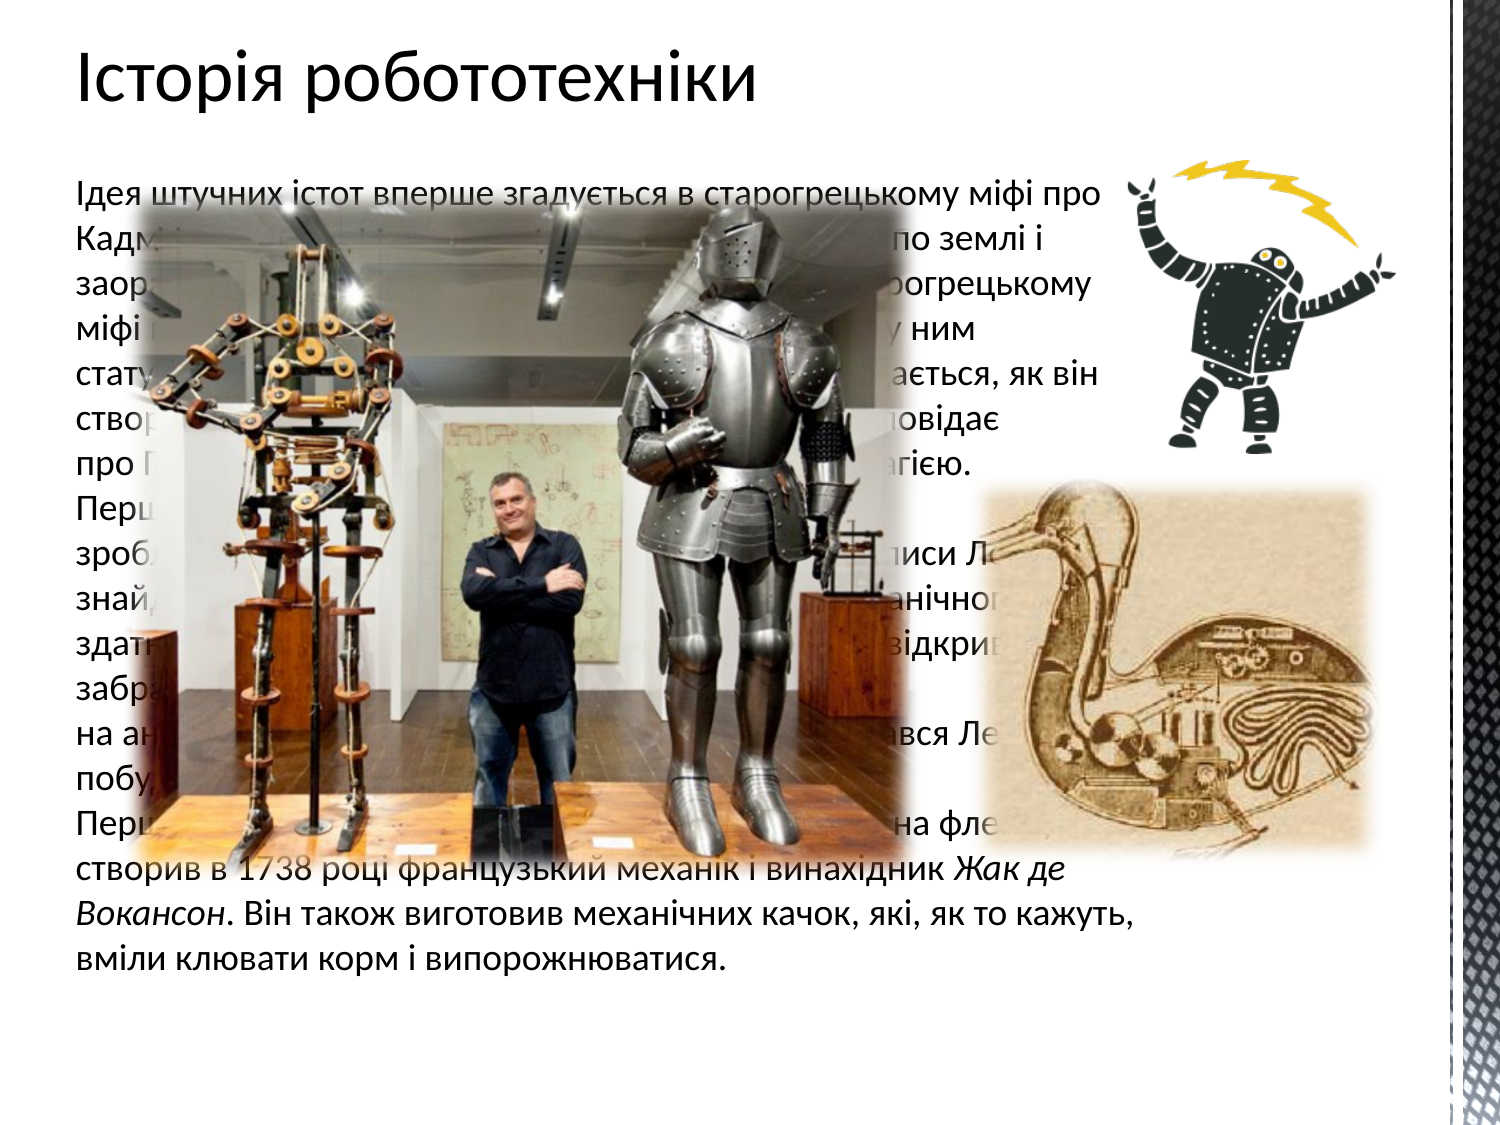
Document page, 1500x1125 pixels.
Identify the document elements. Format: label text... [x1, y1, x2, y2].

text_box Історія робототехніки [60, 19, 1058, 124]
picture [1115, 160, 1410, 454]
text_box Ідея штучних істот вперше згадується в старогрецькому міфі про Кадма, який, убивши дракона, розкидав його зуби по землі і заорав їх, із зубів виросли солдати, та в іншому старогрецькому міфі про Пігмаліона, який вдихнув життя в створену ним статую, Галатею. Також в міфі про Гефеста розповідається, як він створив собі різних слуг. Староєврейський міф розповідає про Голема, який був оживлений кабалістичною магією. Перше креслення людиноподібного робота було зроблене Леонардо да Вінчі близько 1495 року. Записи Леонардо, знайдені в 1950-х, містили детальні креслення механічного лицаря, здатного сидіти, розводити руки, рухати головою і відкривати забрало. Дизайн швидше за все заснований на анатомічних дослідженнях. Невідомо, чи намагався Леонардо побудувати робота. Першого працюючого робота — андроїда, що грає на флейті, — створив в 1738 році французький механік і винахідник Жак де Вокансон. Він також виготовив механічних качок, які, як то кажуть, вміли клювати корм і випорожнюватися. [60, 160, 1172, 1031]
picture [1447, 0, 1500, 1125]
picture [123, 184, 921, 882]
picture [966, 473, 1384, 866]
